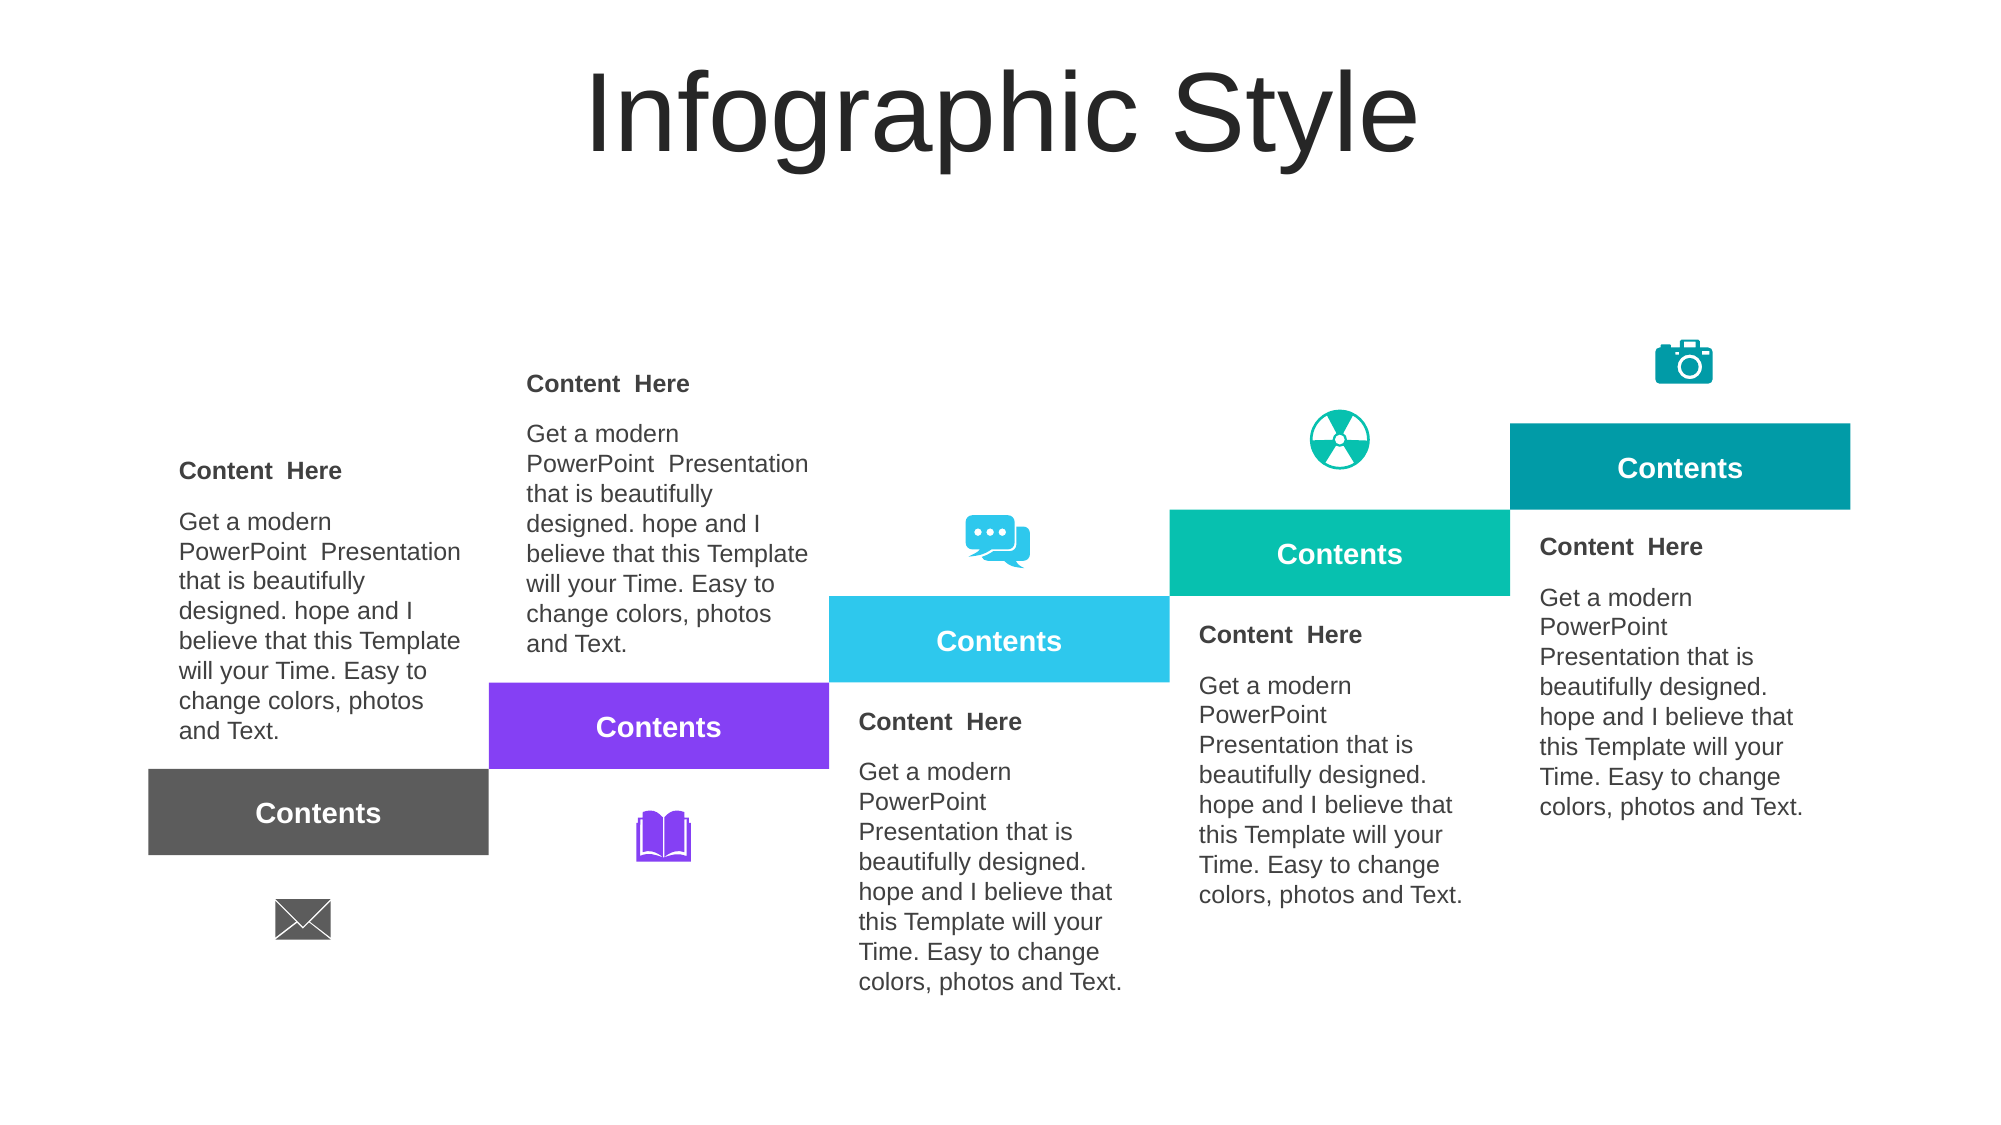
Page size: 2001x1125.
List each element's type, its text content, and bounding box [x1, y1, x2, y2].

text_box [843, 697, 1156, 1006]
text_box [163, 446, 481, 756]
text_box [148, 423, 1851, 856]
text_box [272, 898, 334, 941]
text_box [1184, 610, 1496, 920]
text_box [1524, 522, 1837, 832]
text_box [635, 856, 692, 863]
text_box [1313, 408, 1366, 423]
text_box [1654, 338, 1714, 385]
list Infographic Style [53, 55, 1952, 175]
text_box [511, 359, 828, 668]
